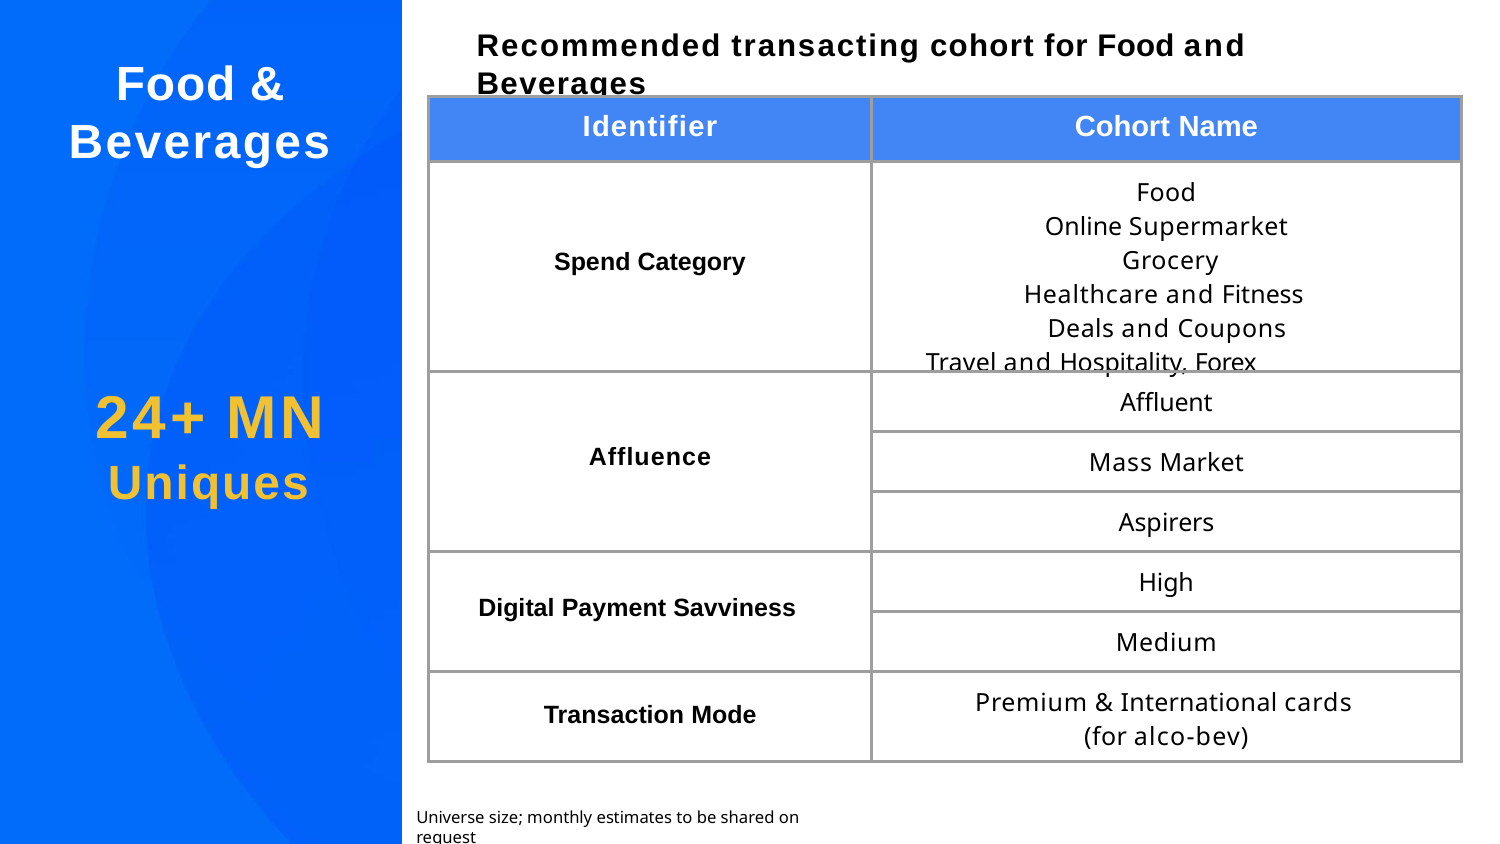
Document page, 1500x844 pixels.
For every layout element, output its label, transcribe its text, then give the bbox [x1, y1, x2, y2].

table_cell High [873, 553, 1460, 610]
table_cell Medium [873, 613, 1460, 670]
table_cell Affluent [873, 373, 1460, 430]
text_box Universe size; monthly estimates to be shared on request [414, 804, 843, 844]
table_header Identifier [430, 98, 870, 160]
table_cell Food Online Supermarket Grocery Healthcare and Fitness Deals and Coupons Travel and Hospitality, Forex [873, 163, 1460, 370]
picture [0, 0, 402, 844]
table_cell Affluence [430, 373, 870, 550]
table_cell Digital Payment Savviness [430, 553, 870, 670]
table_cell Spend Category [430, 163, 870, 370]
text_box Recommended transacting cohort for Food and Beverages [474, 23, 1419, 95]
table_cell Premium & International cards (for alco-bev) [873, 673, 1460, 760]
table_cell Mass Market [873, 433, 1460, 490]
table_header Cohort Name [873, 98, 1460, 160]
table_cell Transaction Mode [430, 673, 870, 760]
table_cell Aspirers [873, 493, 1460, 550]
